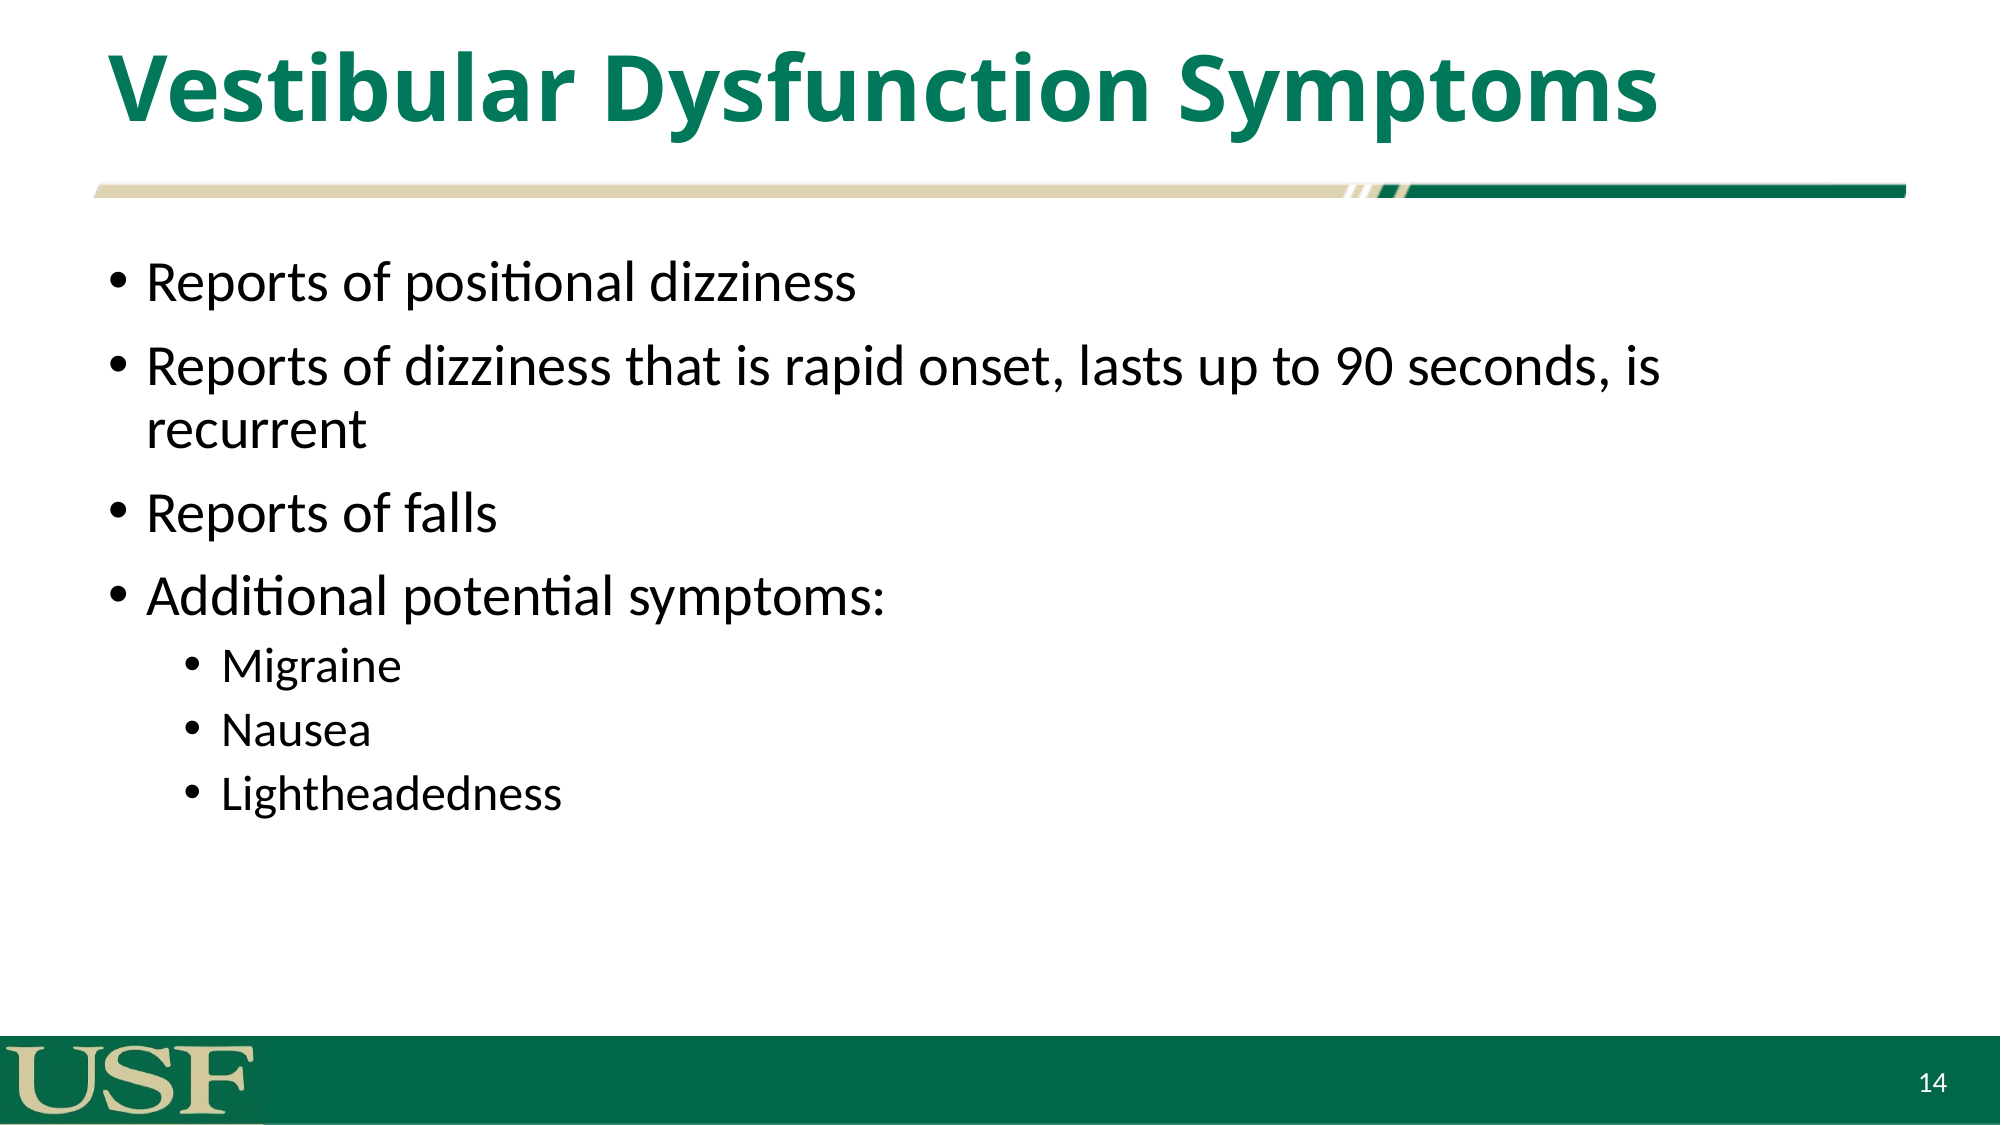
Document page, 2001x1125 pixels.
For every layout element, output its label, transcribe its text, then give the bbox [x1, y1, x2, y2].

picture [0, 1036, 2000, 1125]
title Vestibular Dysfunction Symptoms [93, 0, 1907, 183]
list Reports of positional dizziness Reports of dizziness that is rapid onset, lasts up to 90 seconds, is recurrent Reports of falls Additional potential symptoms: Migraine Nausea Lightheadedness [93, 243, 1907, 994]
slide_number 14 [1512, 1050, 1963, 1111]
